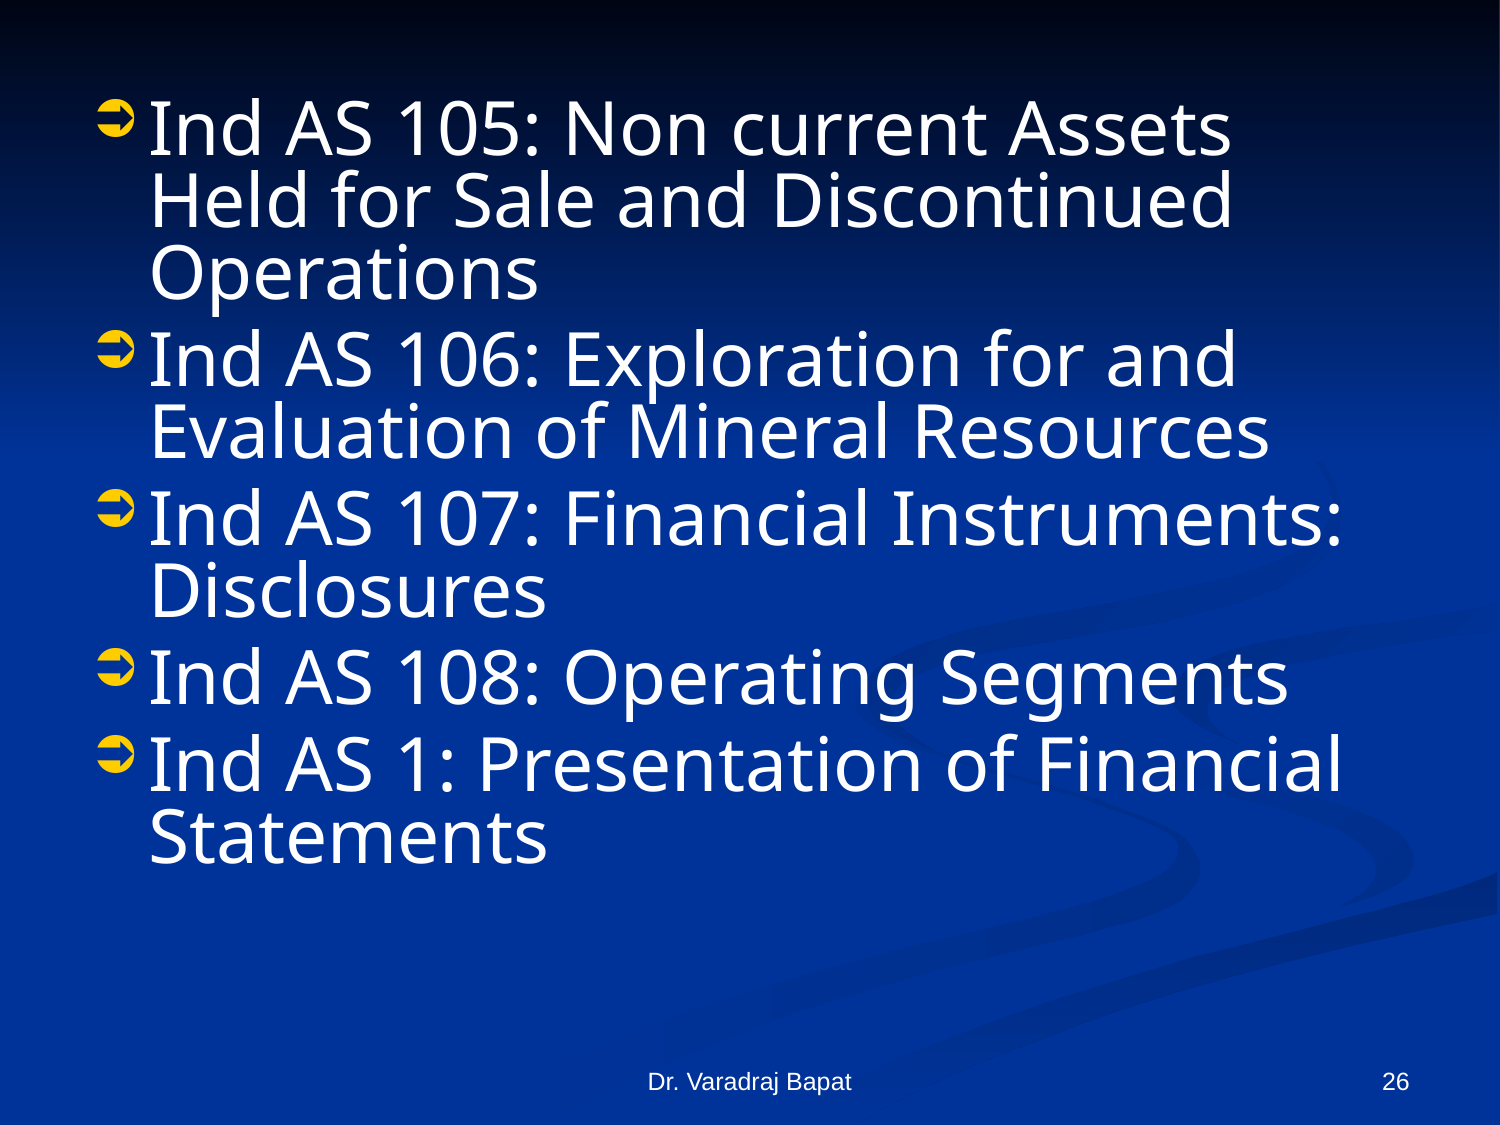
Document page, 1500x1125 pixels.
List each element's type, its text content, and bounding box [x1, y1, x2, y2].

footer Dr. Varadraj Bapat [512, 1024, 988, 1104]
slide_number 26 [1074, 1024, 1426, 1104]
list Ind AS 105: Non current Assets Held for Sale and Discontinued Operations Ind AS 106: Exploration for and Evaluation of Mineral Resources Ind AS 107: Financial Instruments: Disclosures Ind AS 108: Operating Segments Ind AS 1: Presentation of Financial Statements [76, 89, 1428, 965]
